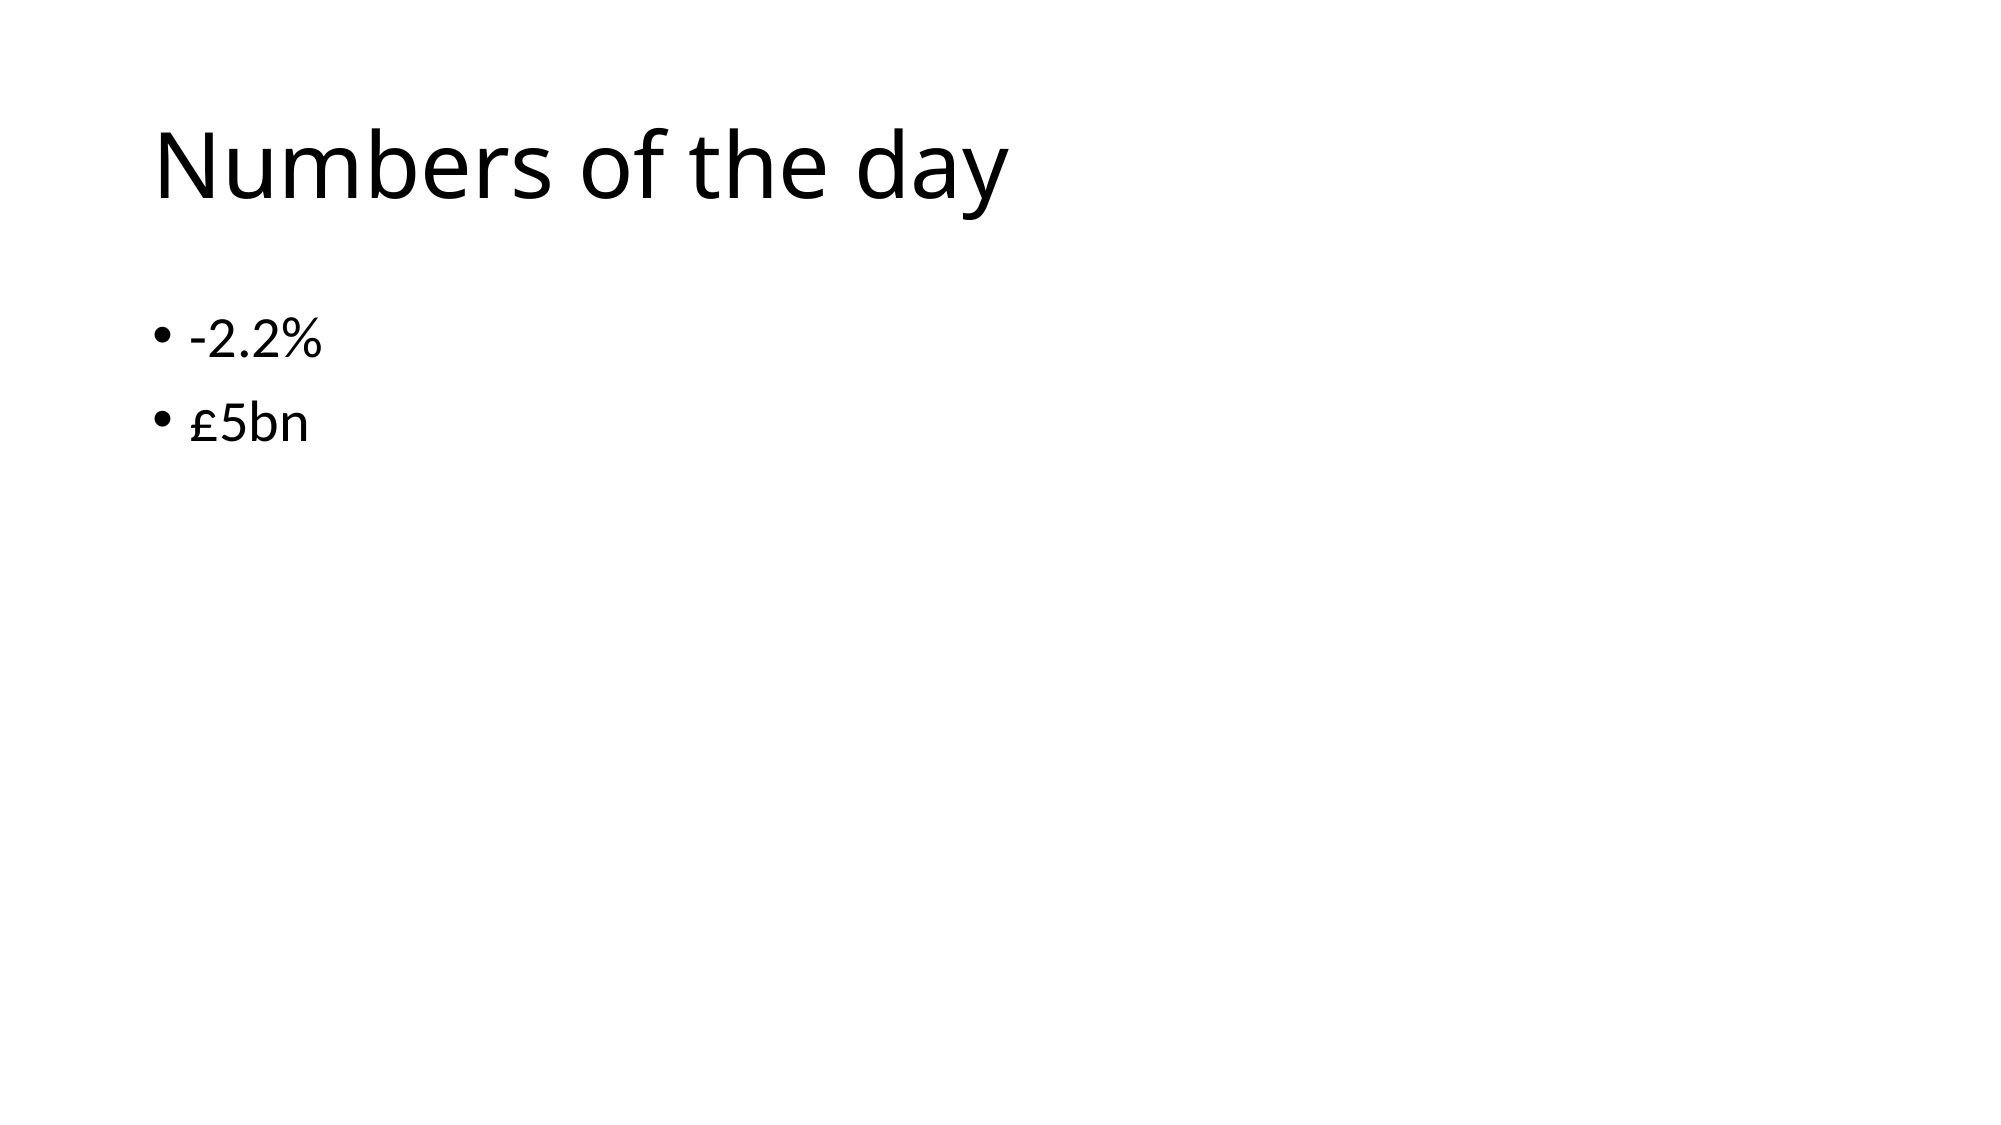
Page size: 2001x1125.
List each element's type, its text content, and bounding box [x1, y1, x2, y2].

list -2.2% £5bn [137, 299, 1863, 1014]
title Numbers of the day [137, 59, 1863, 278]
